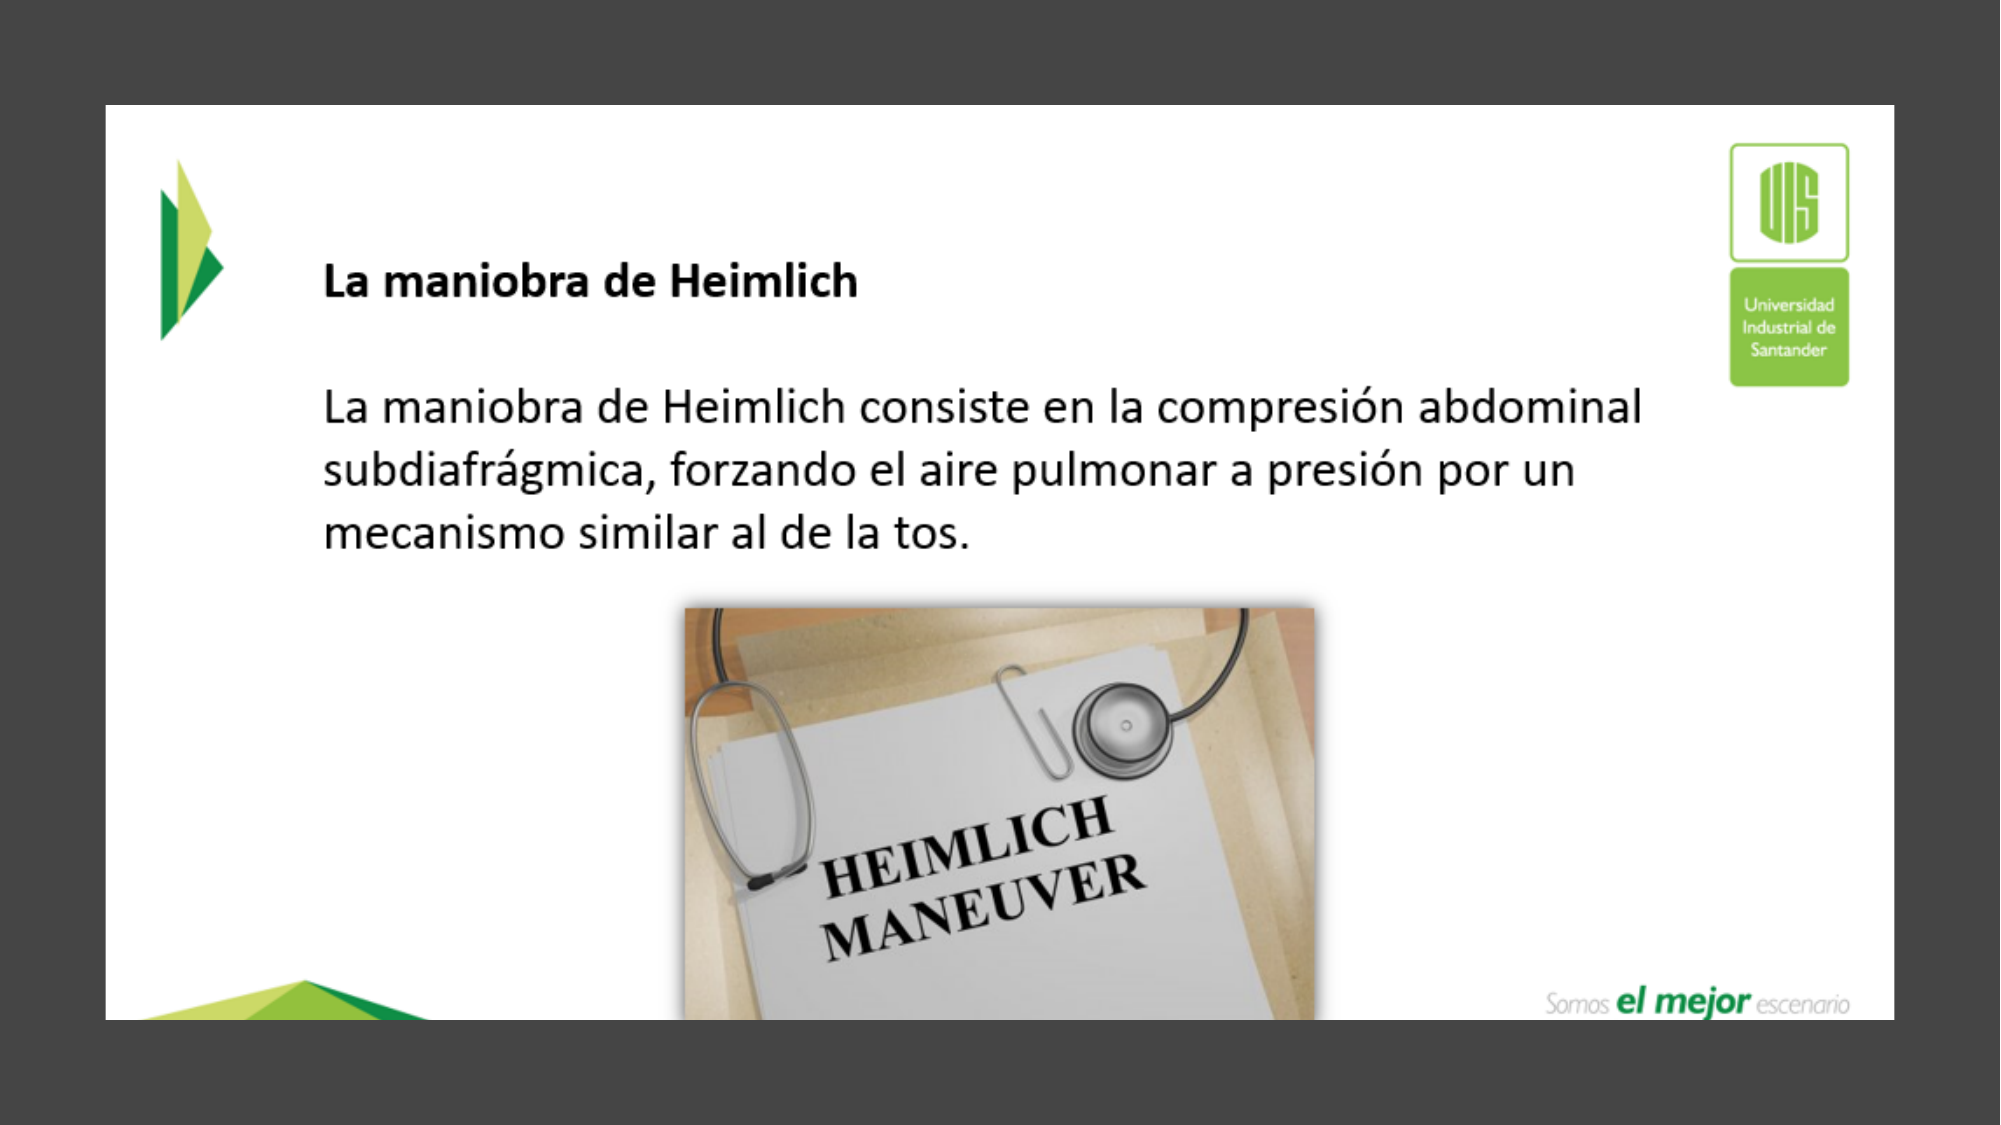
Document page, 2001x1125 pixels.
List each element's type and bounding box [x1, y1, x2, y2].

list [105, 105, 1895, 1020]
